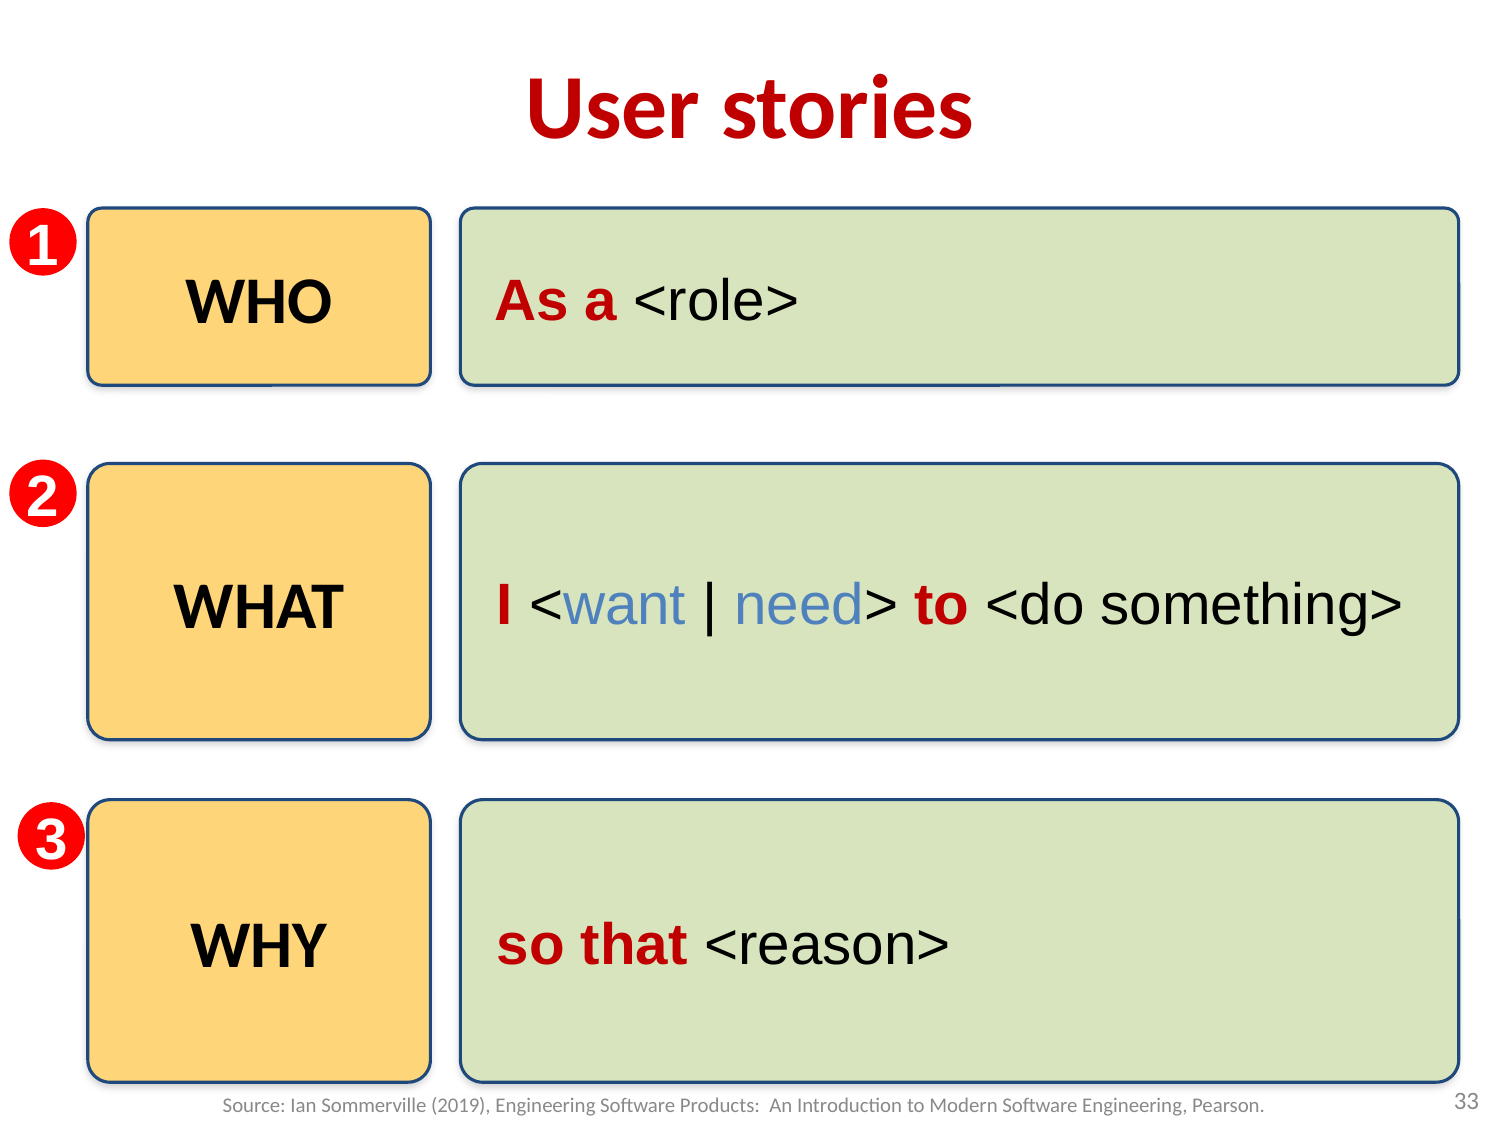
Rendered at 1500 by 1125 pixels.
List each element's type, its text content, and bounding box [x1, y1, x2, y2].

text_box I <want | need> to <do something> [460, 463, 1459, 740]
text_box 1 [7, 206, 79, 278]
text_box WHO [87, 208, 431, 386]
text_box WHAT [87, 463, 431, 740]
title User stories [75, 19, 1425, 185]
slide_number 33 [1388, 1069, 1495, 1125]
text_box 2 [7, 457, 79, 530]
text_box 3 [15, 800, 88, 872]
text_box so that <reason> [460, 799, 1459, 1083]
footer Source: Ian Sommerville (2019), Engineering Software Products: An Introduction to Modern Software Engineering, Pearson. [100, 1082, 1388, 1125]
text_box As a <role> [460, 208, 1459, 386]
text_box WHY [87, 799, 431, 1082]
